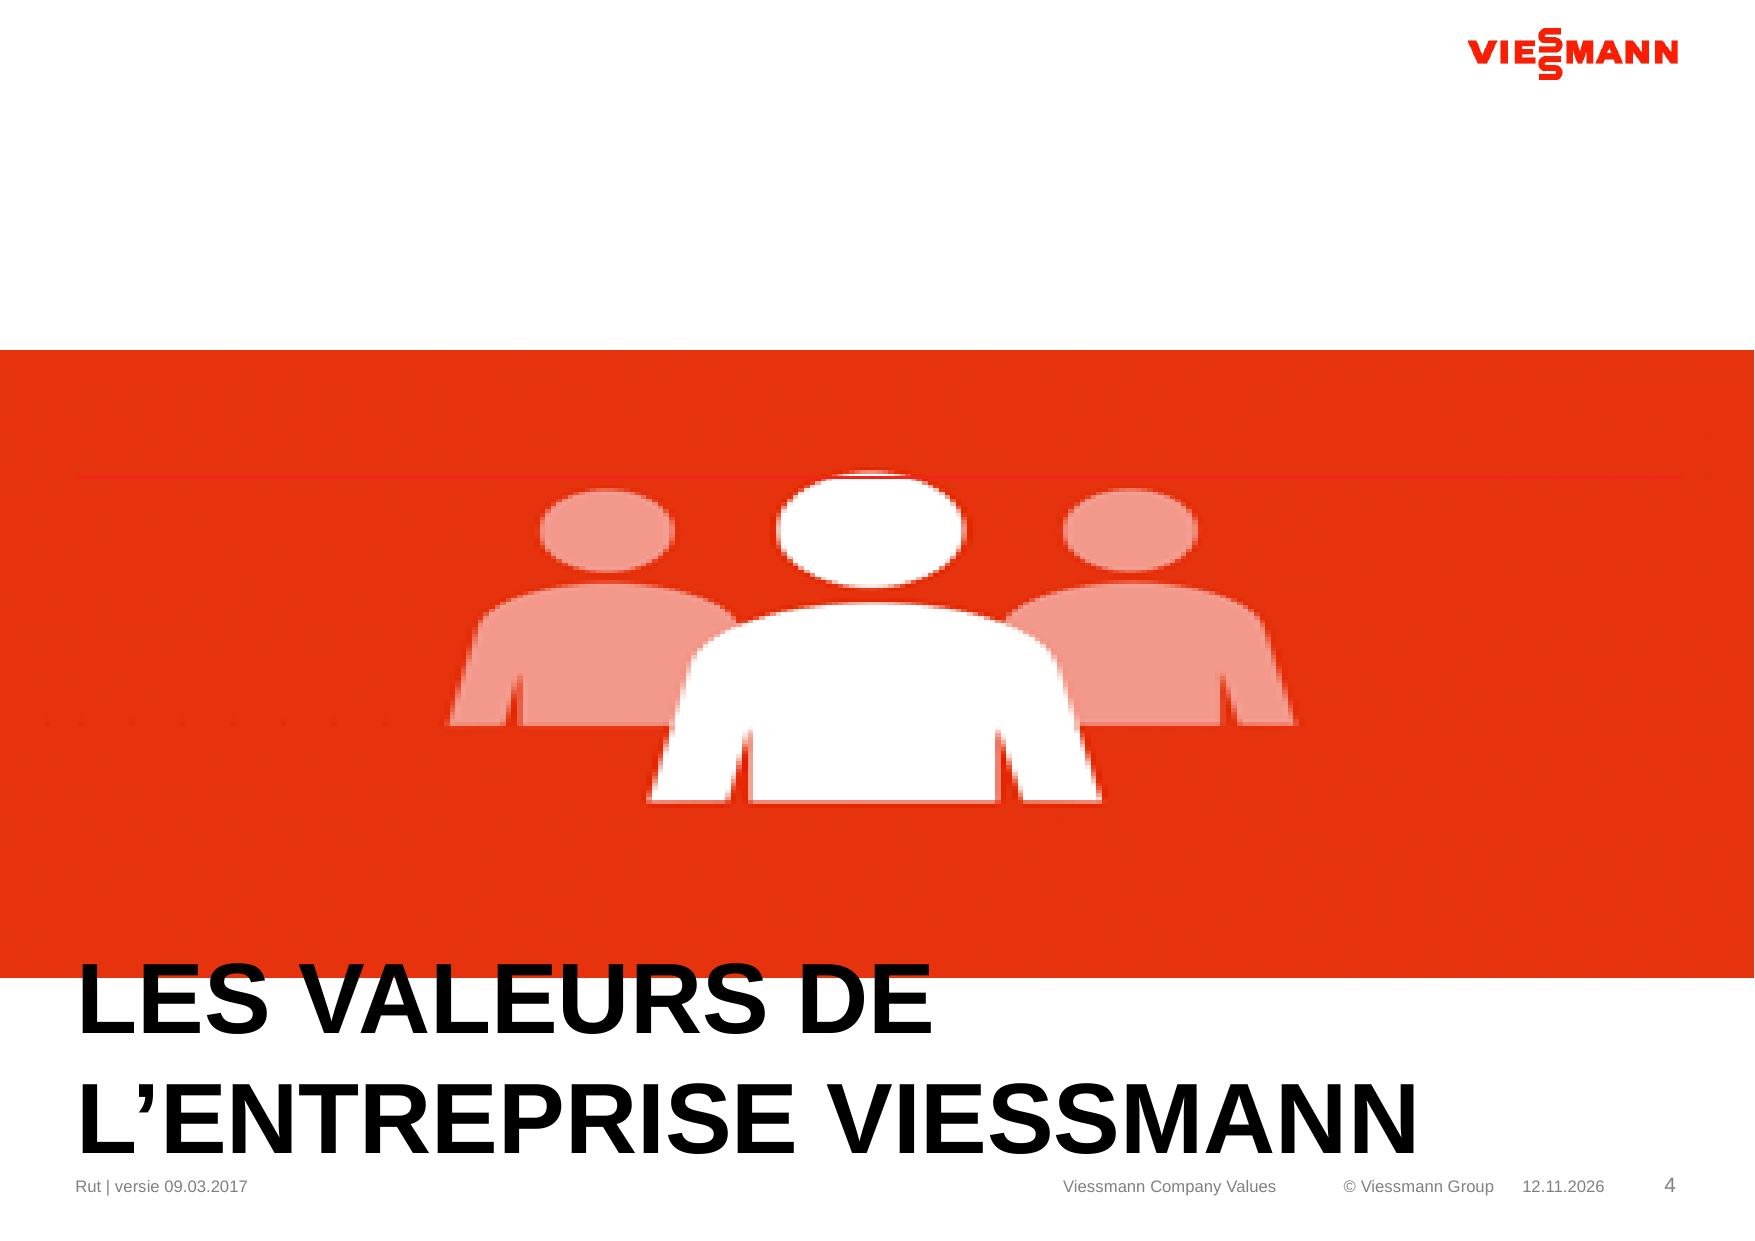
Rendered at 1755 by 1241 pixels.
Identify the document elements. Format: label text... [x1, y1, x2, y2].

picture [0, 0, 1755, 1241]
list LES VALEURS DE L’ENTREPRISE VIESSMANN [76, 513, 1678, 633]
footer Viessmann Company Values [579, 1166, 1277, 1197]
list Rut | versie 09.03.2017 [75, 1166, 520, 1197]
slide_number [1522, 1166, 1611, 1197]
slide_number 4 [1620, 1166, 1676, 1197]
